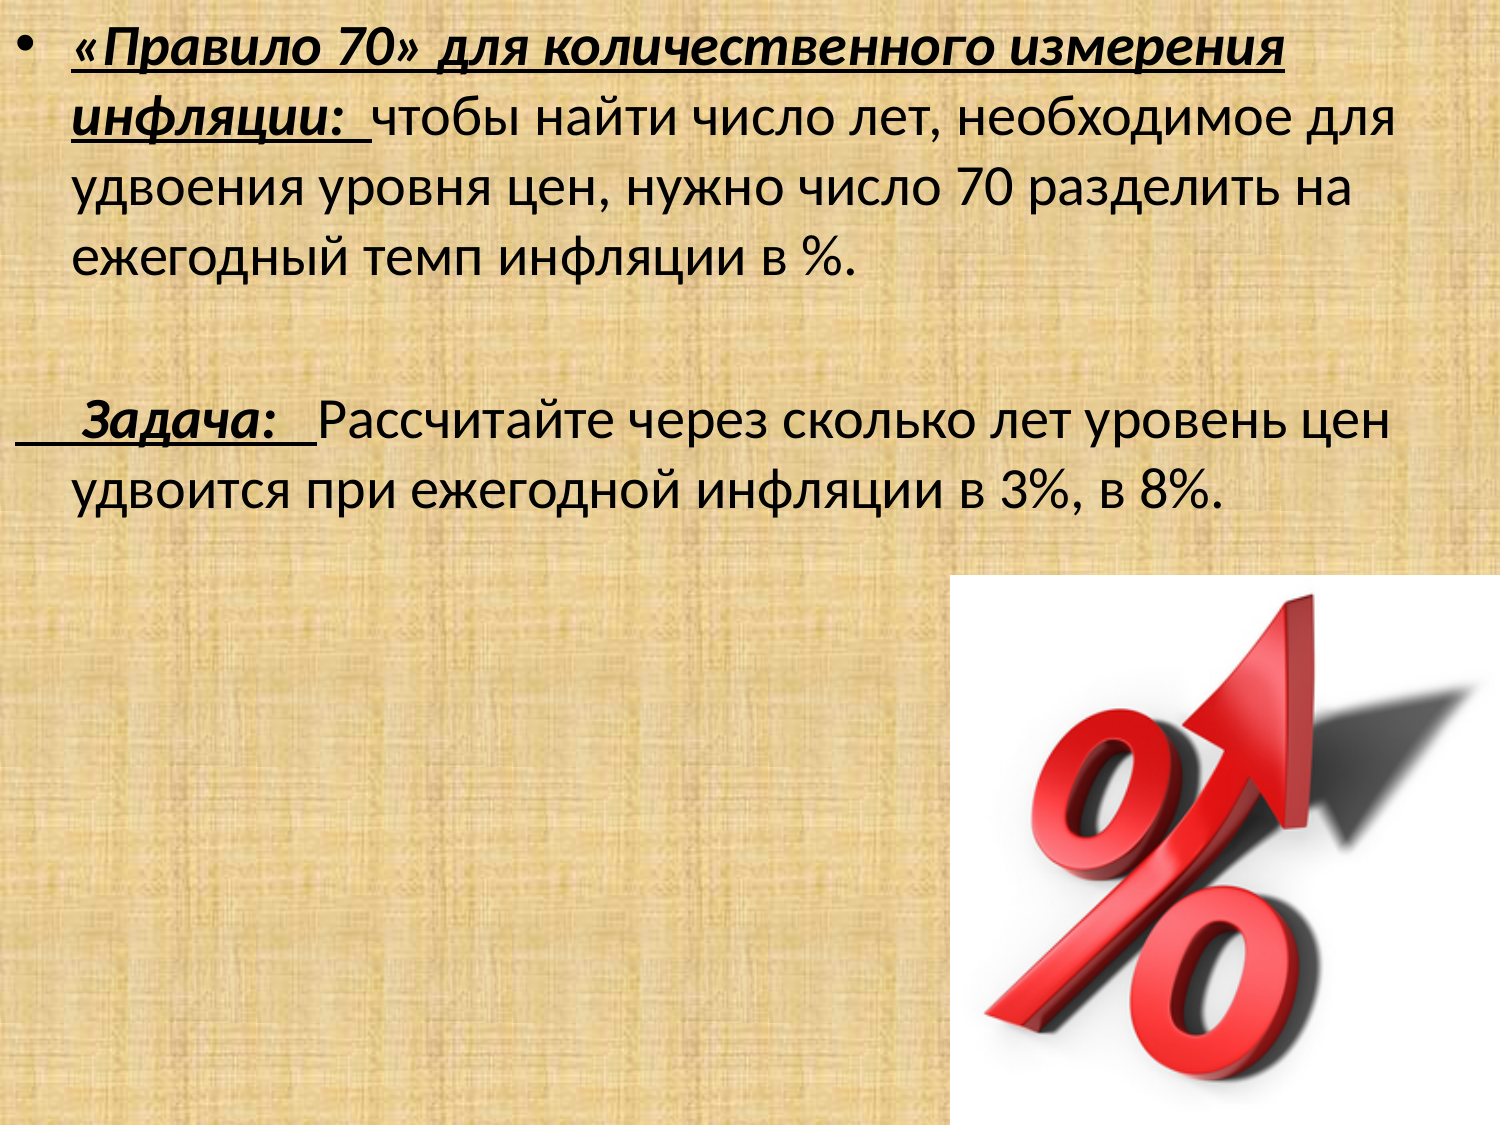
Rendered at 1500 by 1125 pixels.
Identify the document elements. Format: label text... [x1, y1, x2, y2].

list «Правило 70» для количественного измерения инфляции: чтобы найти число лет, необходимое для удвоения уровня цен, нужно число 70 разделить на ежегодный темп инфляции в %. Задача: Рассчитайте через сколько лет уровень цен удвоится при ежегодной инфляции в 3%, в 8%. [0, 0, 1500, 743]
picture [0, 575, 1500, 1125]
